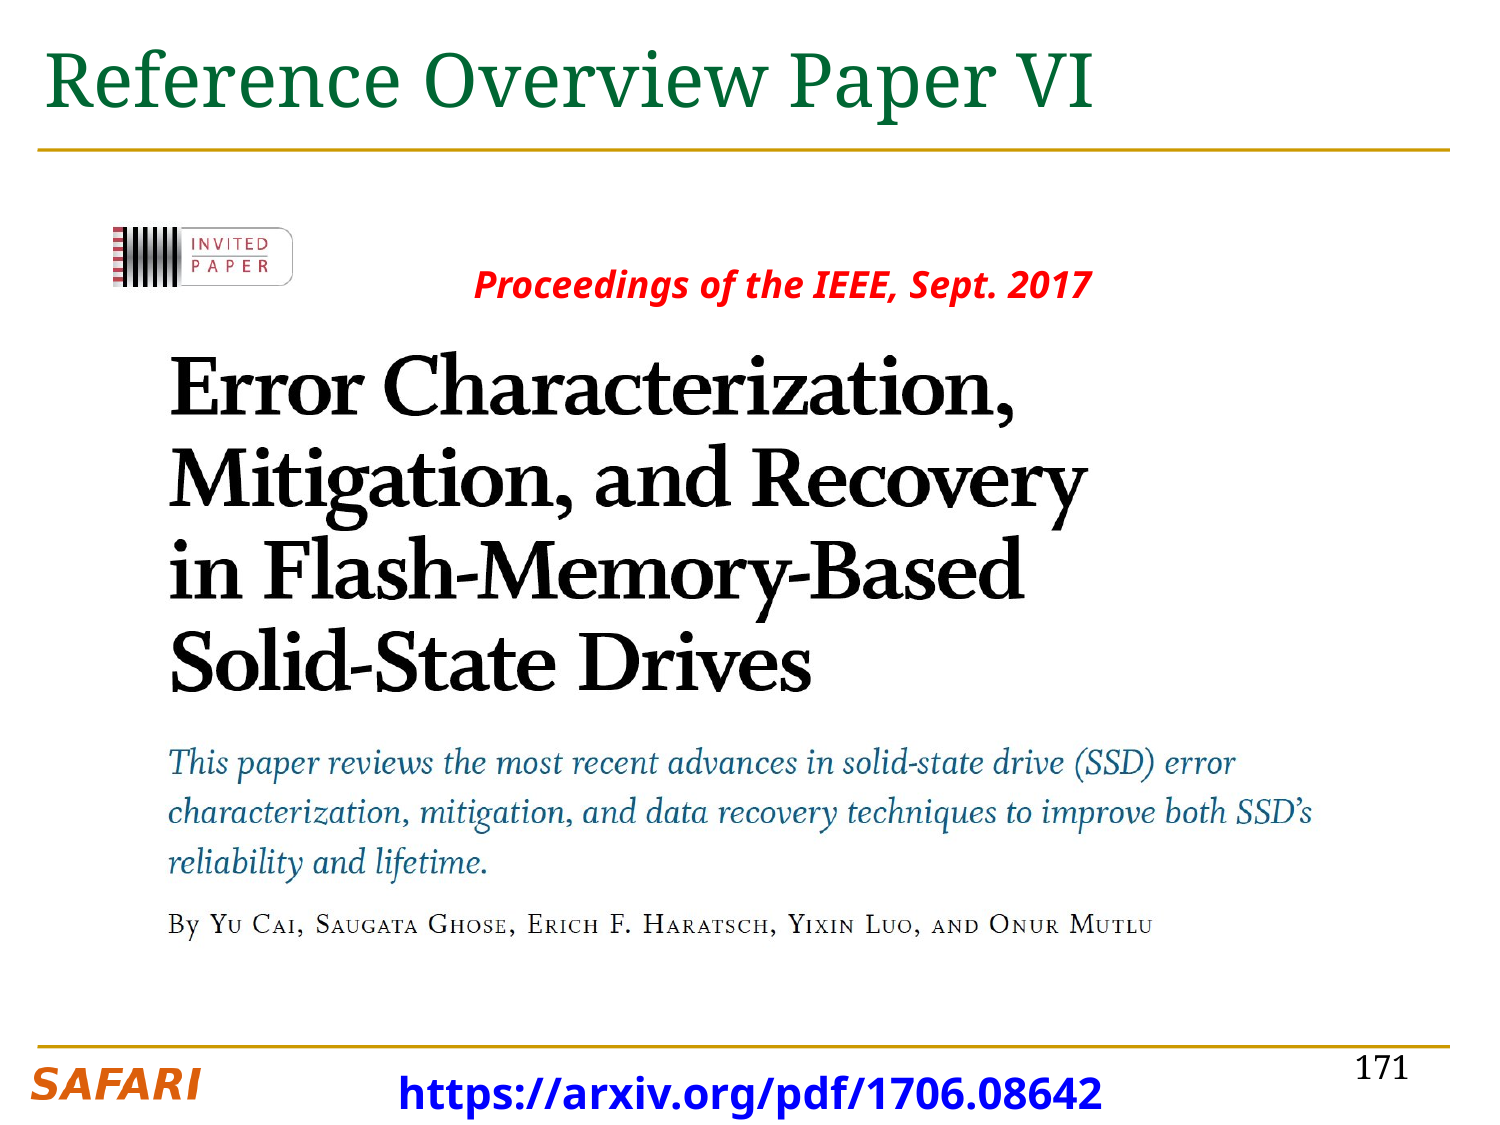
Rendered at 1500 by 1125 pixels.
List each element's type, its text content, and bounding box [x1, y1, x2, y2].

picture [112, 207, 1330, 952]
title Reference Overview Paper VI [29, 24, 1500, 201]
picture [29, 1058, 207, 1110]
slide_number 171 [1074, 1023, 1426, 1100]
text_box https://arxiv.org/pdf/1706.08642 [265, 1058, 1258, 1125]
